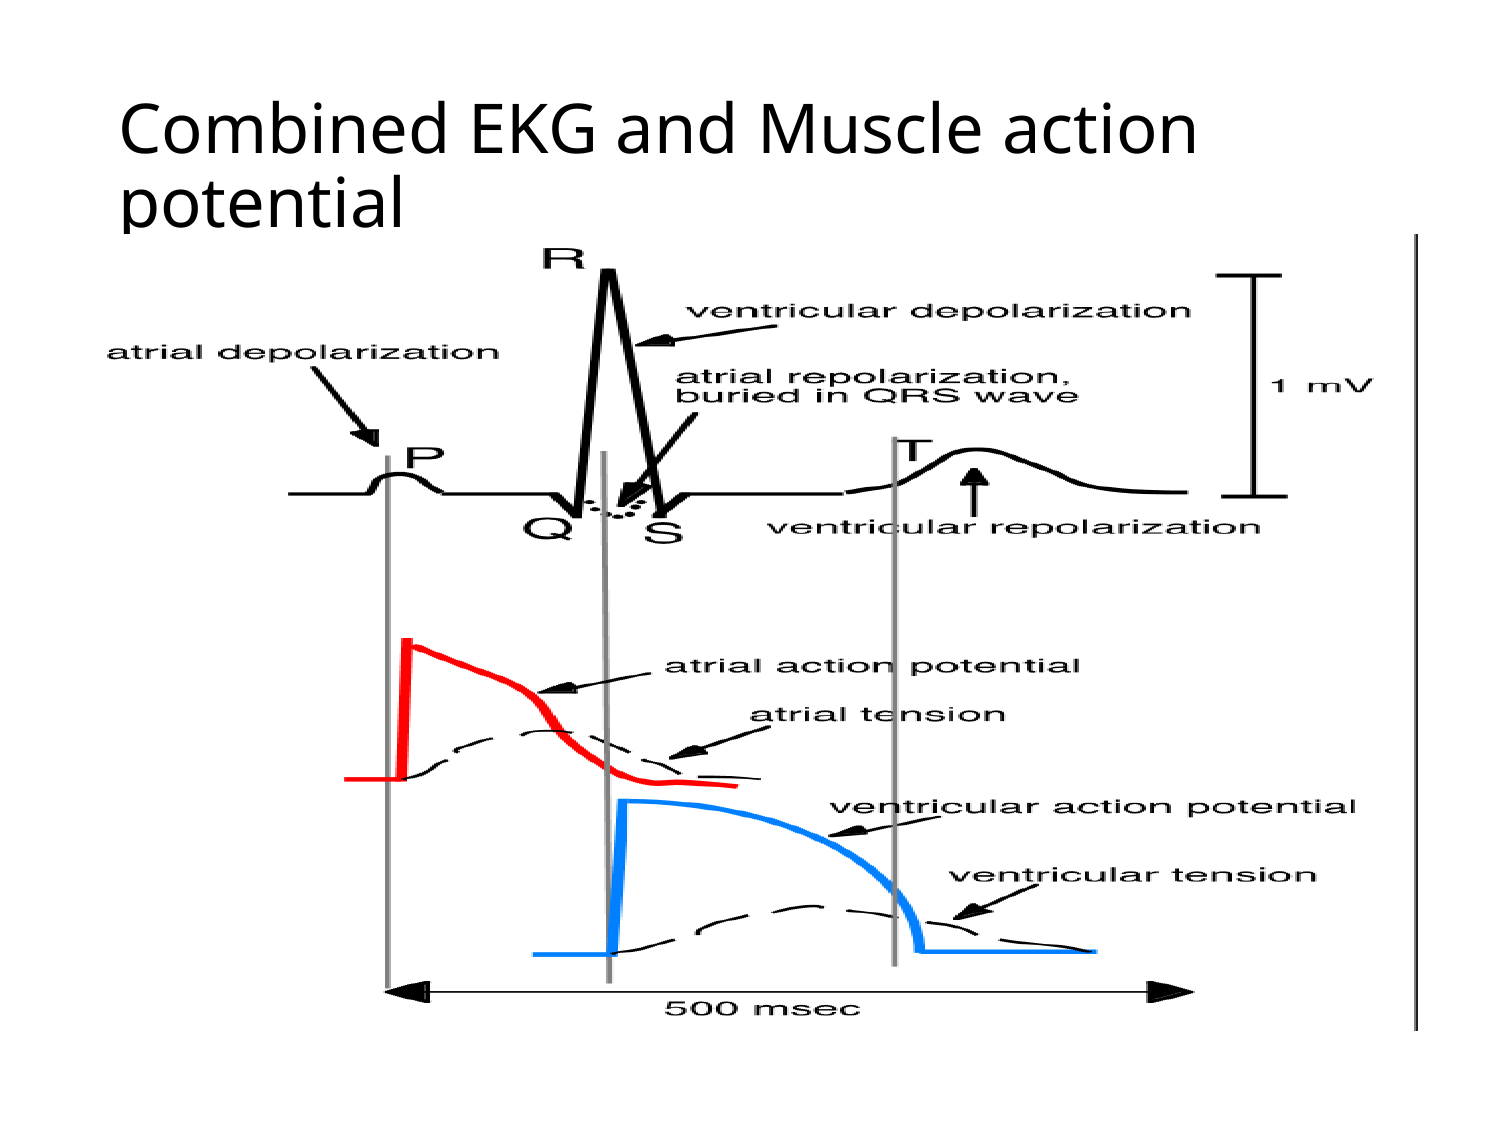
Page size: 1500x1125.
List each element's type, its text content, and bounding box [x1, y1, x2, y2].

picture [87, 234, 1425, 1031]
title Combined EKG and Muscle action potential [103, 59, 1397, 234]
